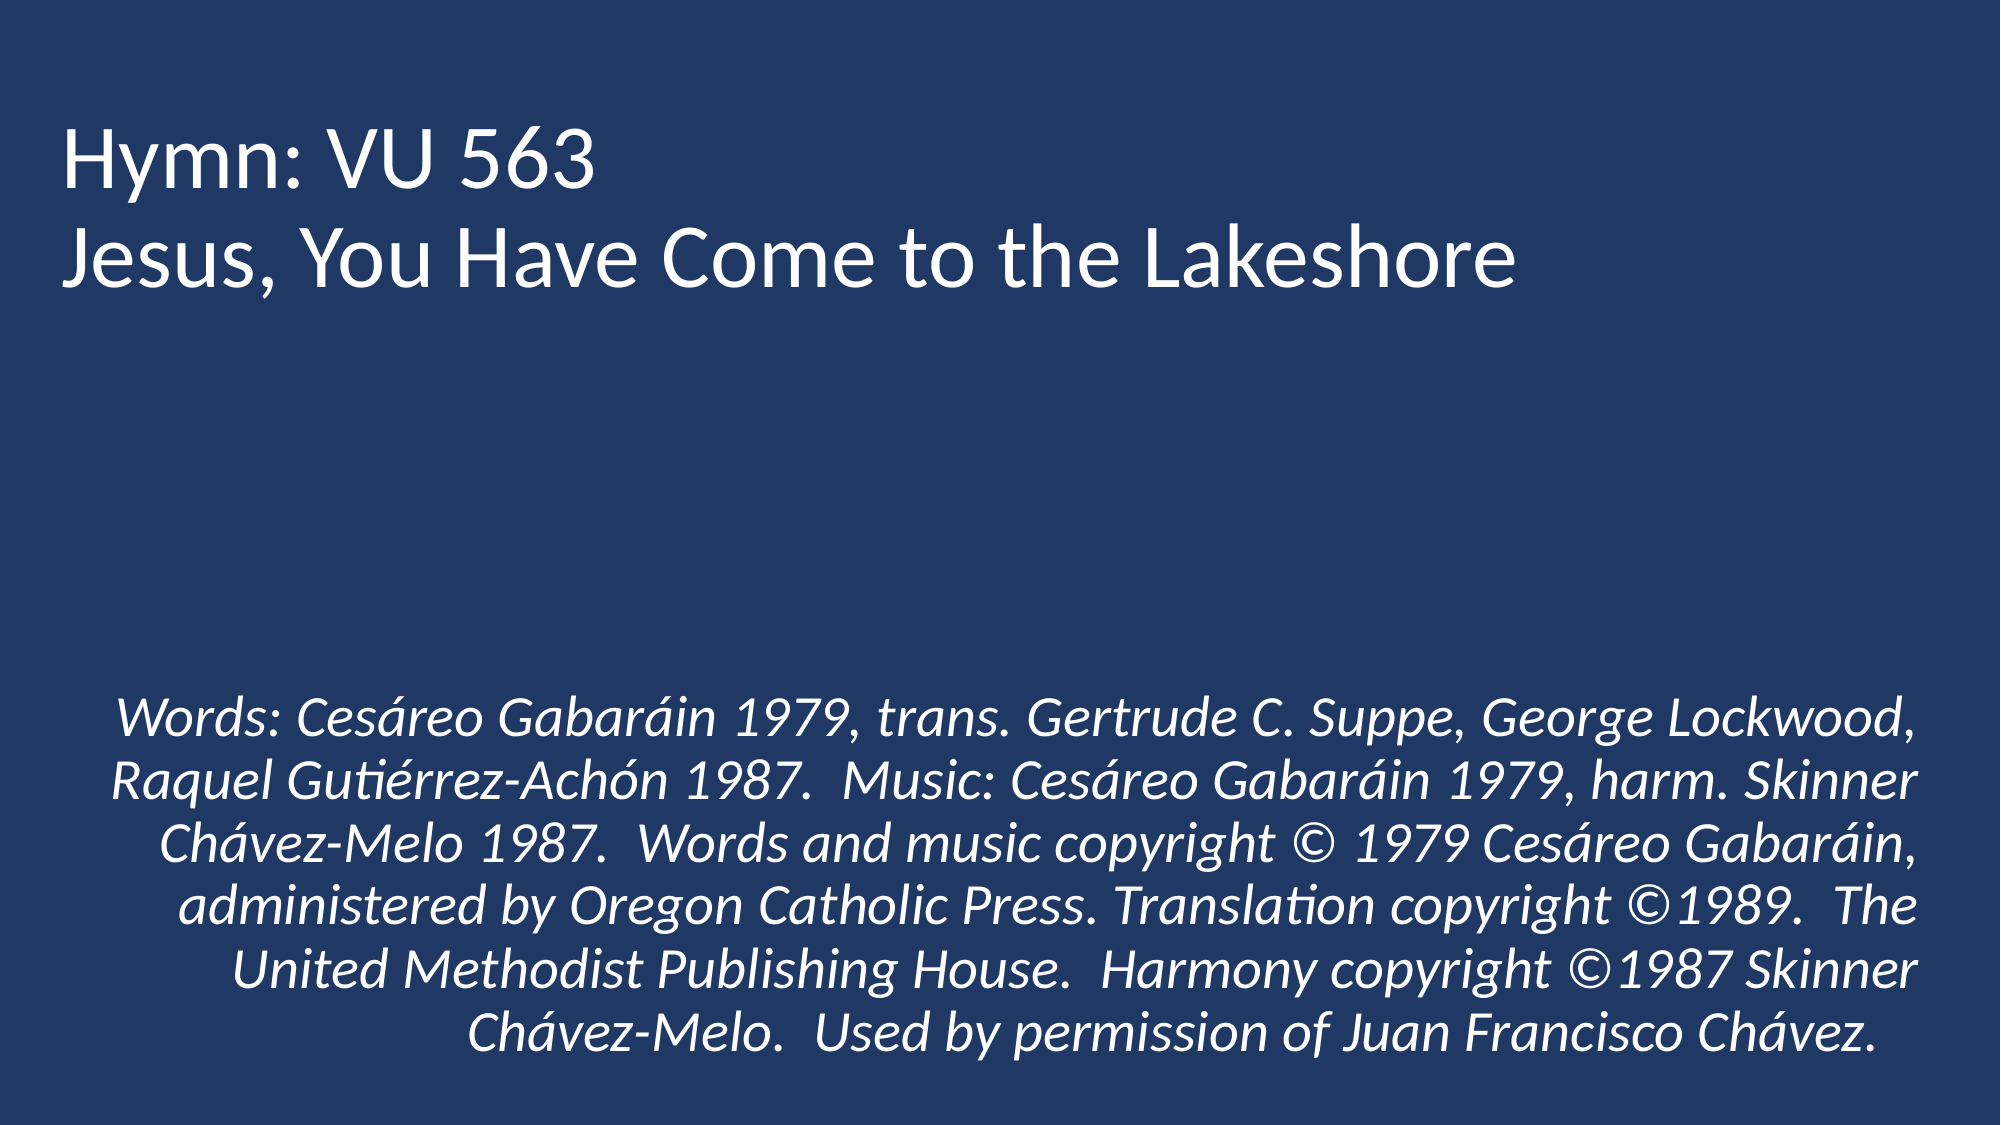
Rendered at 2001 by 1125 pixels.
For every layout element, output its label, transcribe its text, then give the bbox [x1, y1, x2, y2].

title Hymn: VU 563 Jesus, You Have Come to the Lakeshore [46, 64, 1958, 352]
list Words: Cesáreo Gabaráin 1979, trans. Gertrude C. Suppe, George Lockwood, Raquel Gutiérrez-Achón 1987. Music: Cesáreo Gabaráin 1979, harm. Skinner Chávez-Melo 1987. Words and music copyright © 1979 Cesáreo Gabaráin, administered by Oregon Catholic Press. Translation copyright ©1989. The United Methodist Publishing House. Harmony copyright ©1987 Skinner Chávez-Melo. Used by permission of Juan Francisco Chávez. [65, 503, 1935, 1125]
